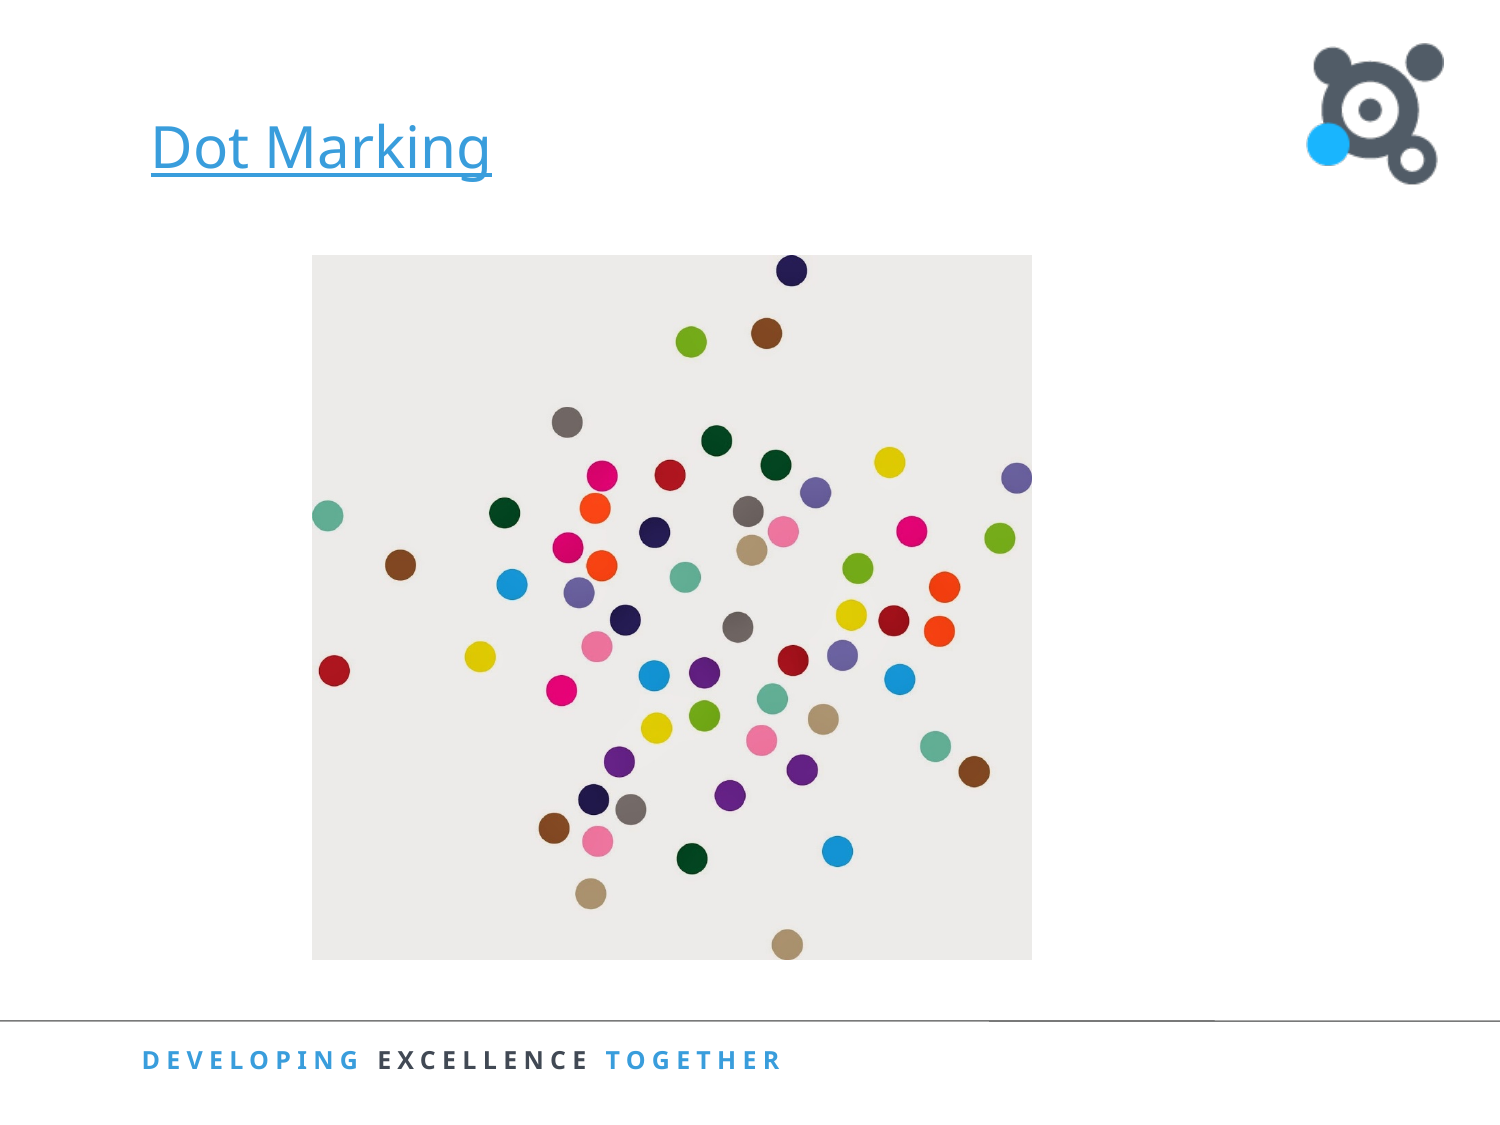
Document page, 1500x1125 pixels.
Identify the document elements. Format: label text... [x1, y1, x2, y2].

title Dot Marking [135, 101, 1152, 198]
picture [1305, 42, 1444, 186]
picture [312, 255, 1033, 960]
